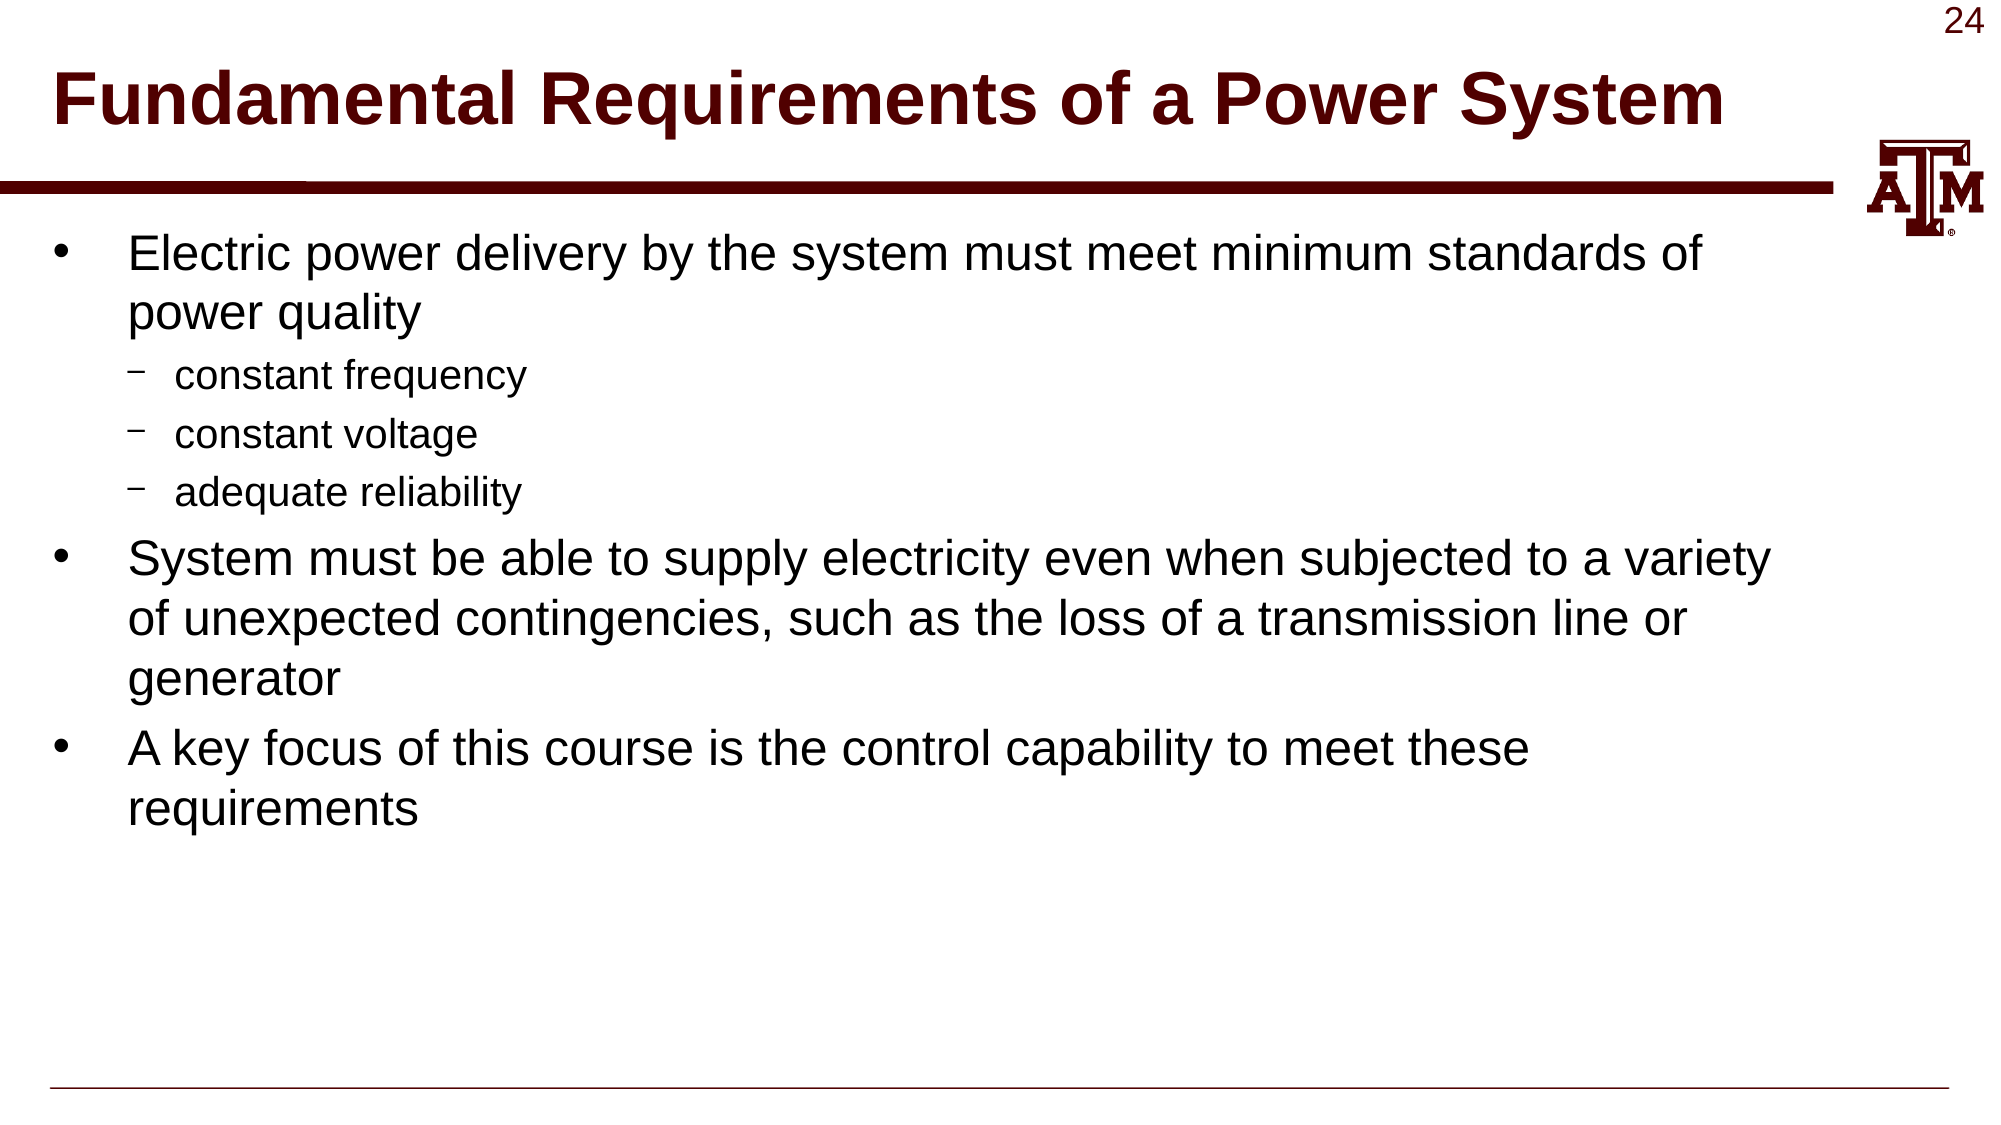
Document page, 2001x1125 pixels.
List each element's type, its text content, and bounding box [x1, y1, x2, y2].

title Fundamental Requirements of a Power System [37, 12, 1826, 188]
list Electric power delivery by the system must meet minimum standards of power quality constant frequency constant voltage adequate reliability System must be able to supply electricity even when subjected to a variety of unexpected contingencies, such as the loss of a transmission line or generator A key focus of this course is the control capability to meet these requirements [37, 212, 1826, 1063]
picture [1850, 112, 2000, 263]
